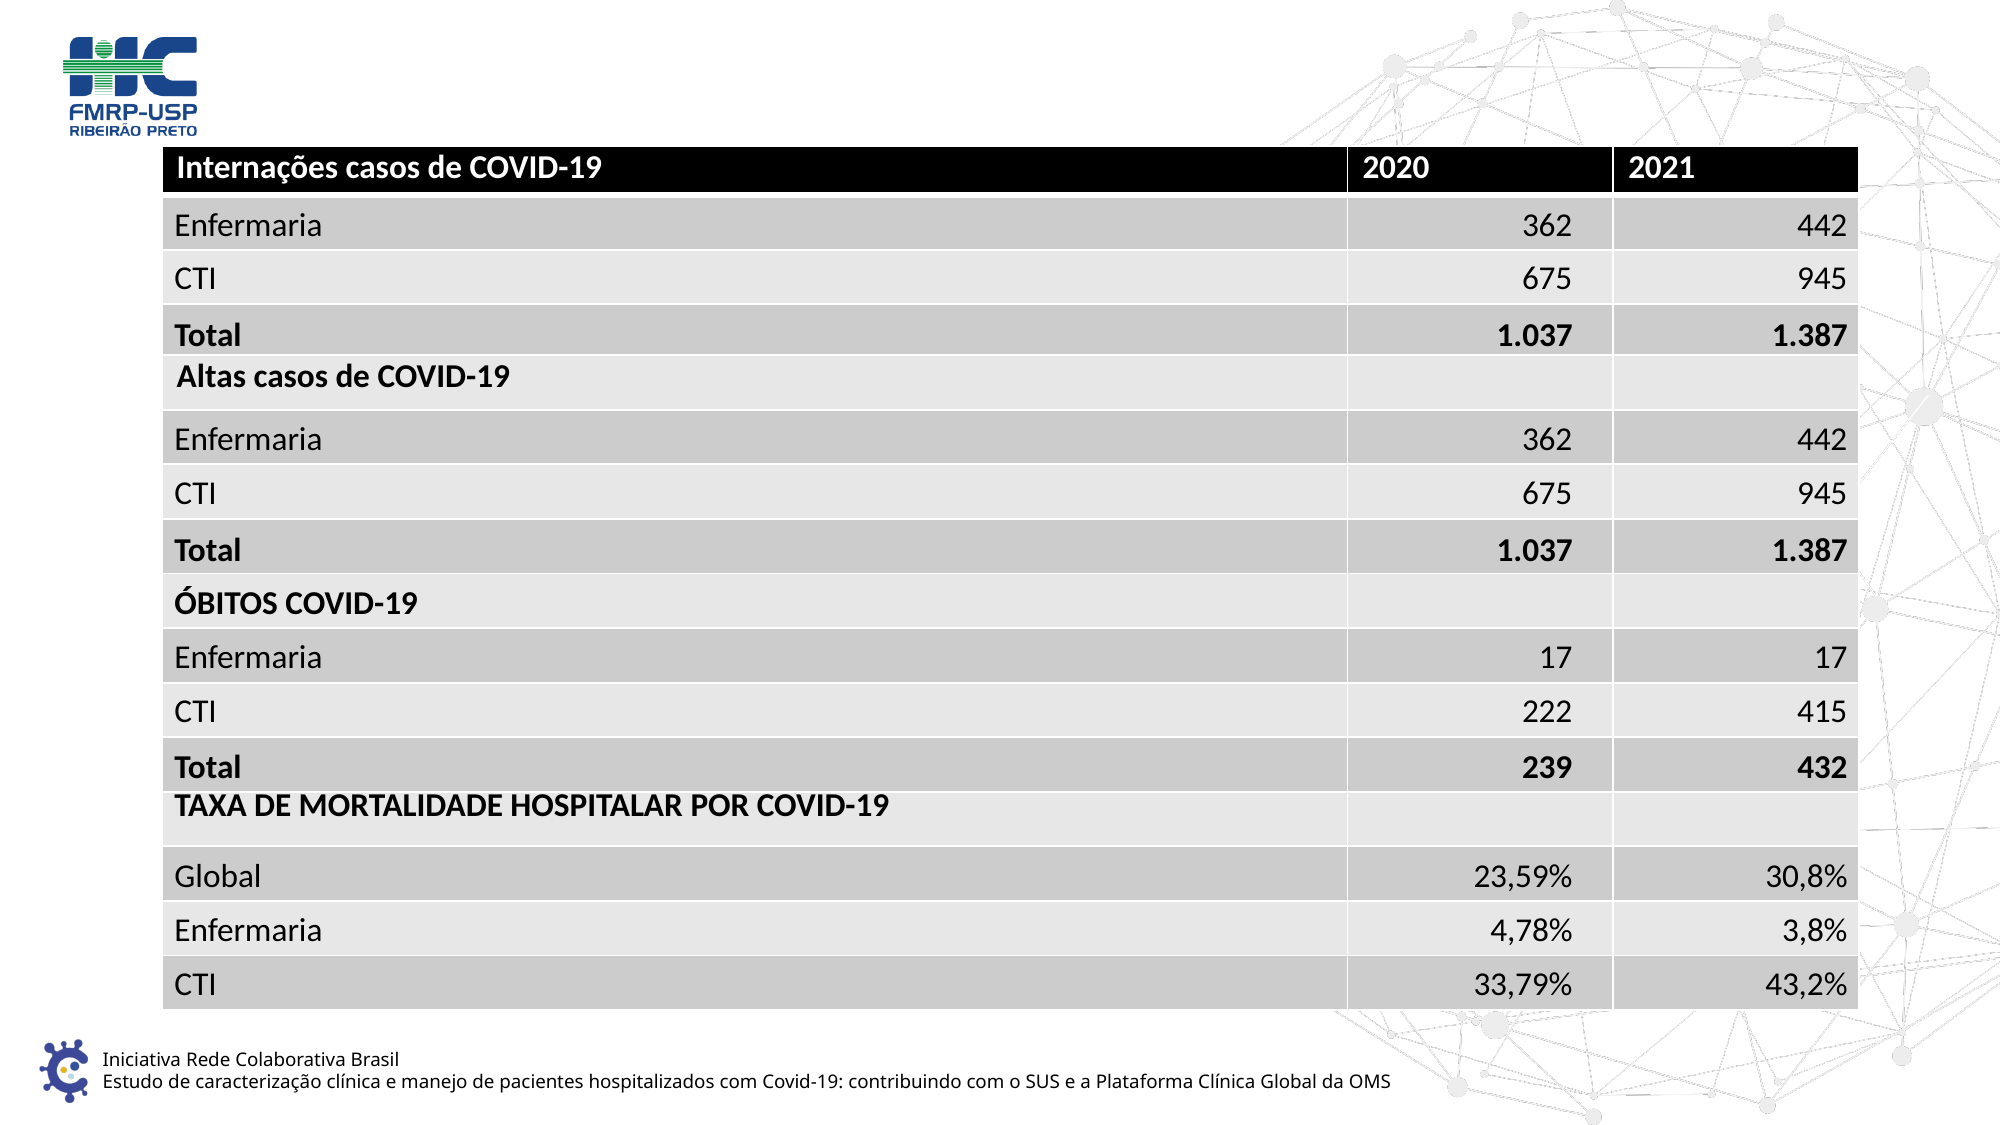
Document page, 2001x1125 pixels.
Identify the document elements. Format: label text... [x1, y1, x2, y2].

table_header Internações casos de COVID-19 [163, 147, 1085, 192]
table_cell Enfermaria [163, 411, 1085, 463]
table_cell Enfermaria [163, 198, 1085, 249]
table_cell Total [163, 520, 1085, 573]
picture [1085, 0, 2000, 1125]
table_cell Altas casos de COVID-19 [163, 356, 1085, 409]
table_cell Global [163, 847, 1085, 900]
text_box Iniciativa Rede Colaborativa Brasil Estudo de caracterização clínica e manejo de pacientes hospitalizados com Covid-19: contribuindo com o SUS e a Plataforma Clínica Global da OMS [88, 1039, 1085, 1103]
table_cell Enfermaria [163, 629, 1085, 682]
table_cell Enfermaria [163, 902, 1085, 955]
table_cell TAXA DE MORTALIDADE HOSPITALAR POR COVID-19 [163, 793, 1085, 845]
table_cell Total [163, 738, 1085, 791]
table_cell ÓBITOS COVID-19 [163, 574, 1085, 627]
table_cell CTI [163, 956, 1085, 1009]
table_cell CTI [163, 684, 1085, 736]
table_cell Total [163, 305, 1085, 354]
table_cell CTI [163, 251, 1085, 303]
picture [32, 1040, 95, 1103]
table_cell CTI [163, 465, 1085, 518]
picture [63, 37, 197, 136]
